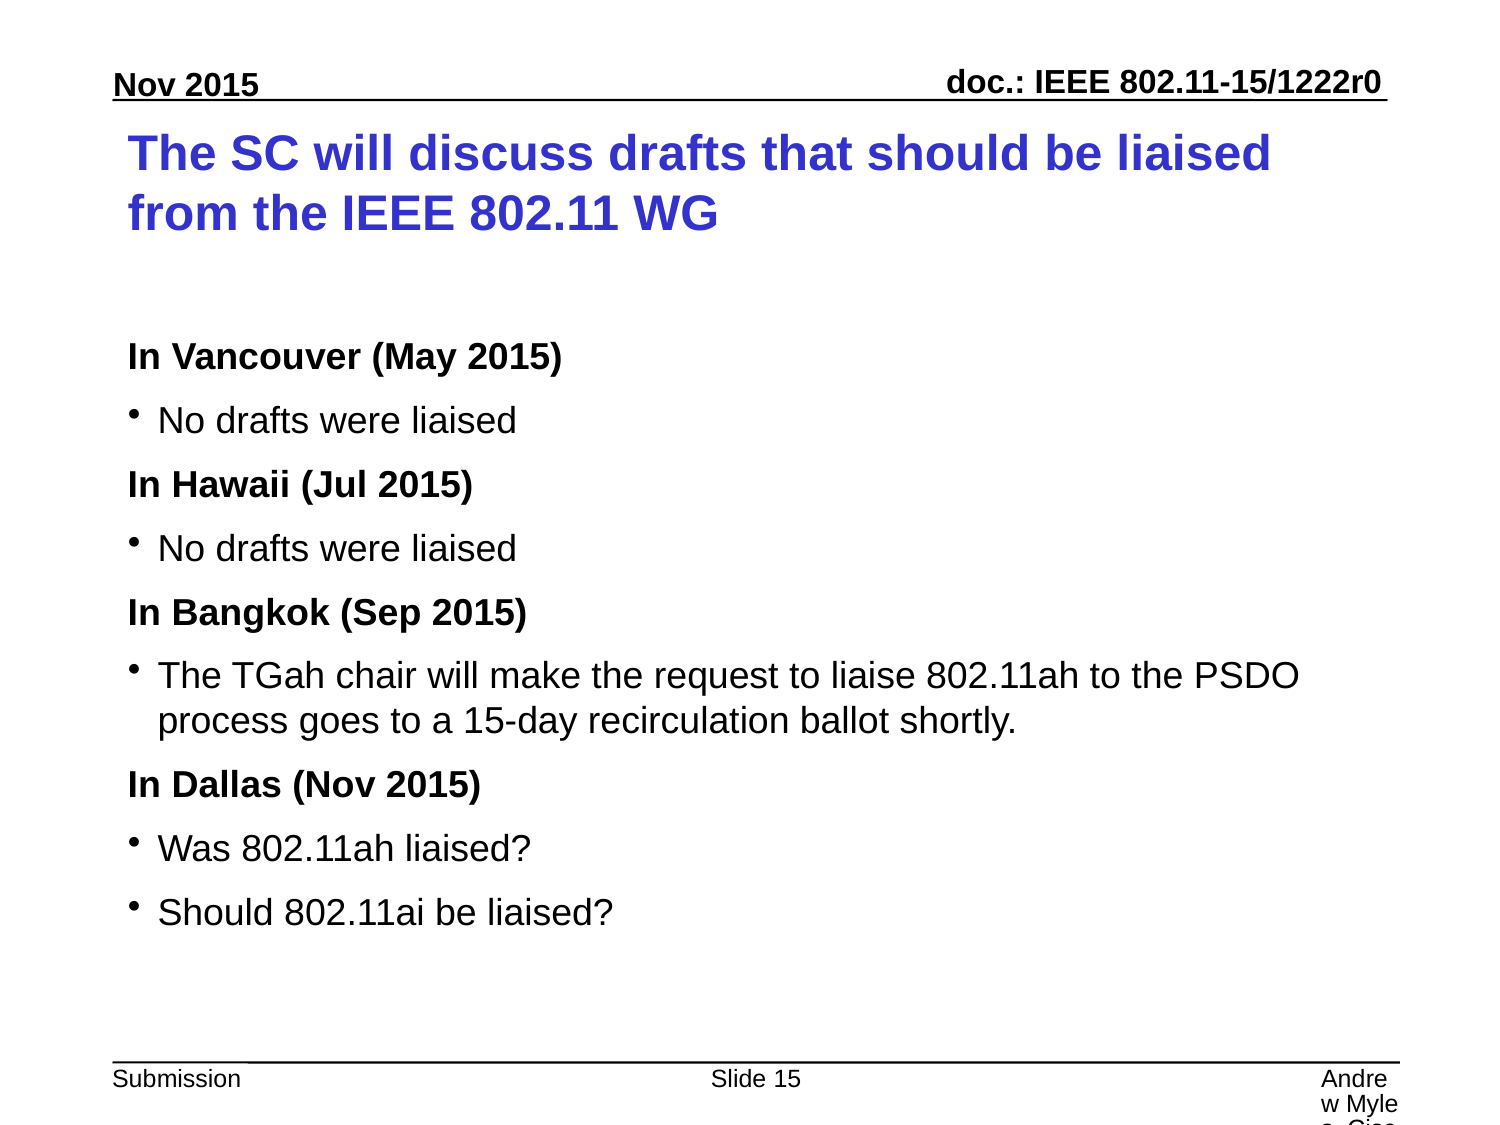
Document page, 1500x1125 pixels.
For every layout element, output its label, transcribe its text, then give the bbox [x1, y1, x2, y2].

list In Vancouver (May 2015) No drafts were liaised In Hawaii (Jul 2015) No drafts were liaised In Bangkok (Sep 2015) The TGah chair will make the request to liaise 802.11ah to the PSDO process goes to a 15-day recirculation ballot shortly. In Dallas (Nov 2015) Was 802.11ah liaised? Should 802.11ai be liaised? [112, 324, 1388, 1000]
slide_number Slide 15 [709, 1061, 803, 1093]
footer Andrew Myles, Cisco [1320, 1061, 1402, 1093]
title The SC will discuss drafts that should be liaised from the IEEE 802.11 WG [112, 112, 1388, 288]
